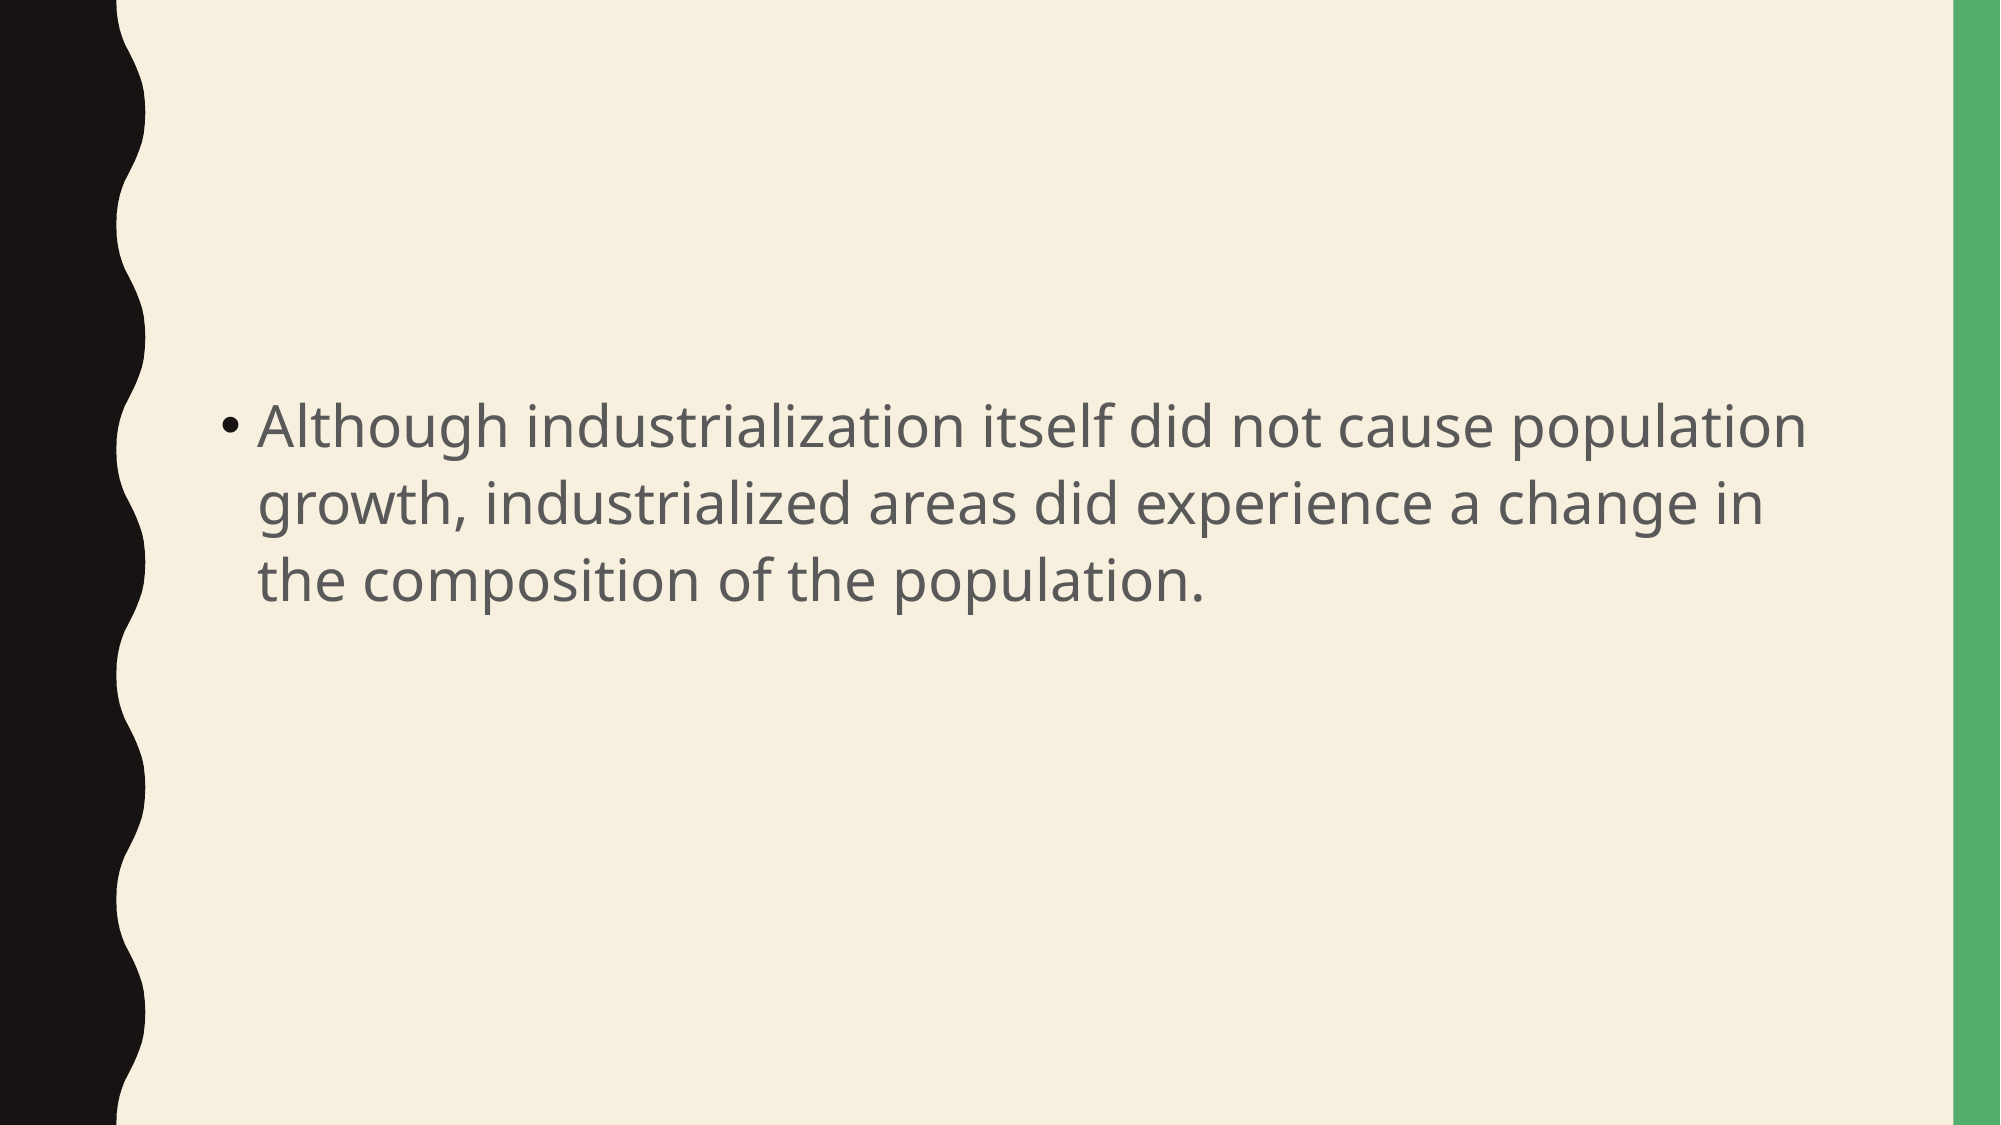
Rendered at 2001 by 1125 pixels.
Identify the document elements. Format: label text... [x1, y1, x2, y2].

list Although industrialization itself did not cause population growth, industrialized areas did experience a change in the composition of the population. [205, 375, 1875, 965]
